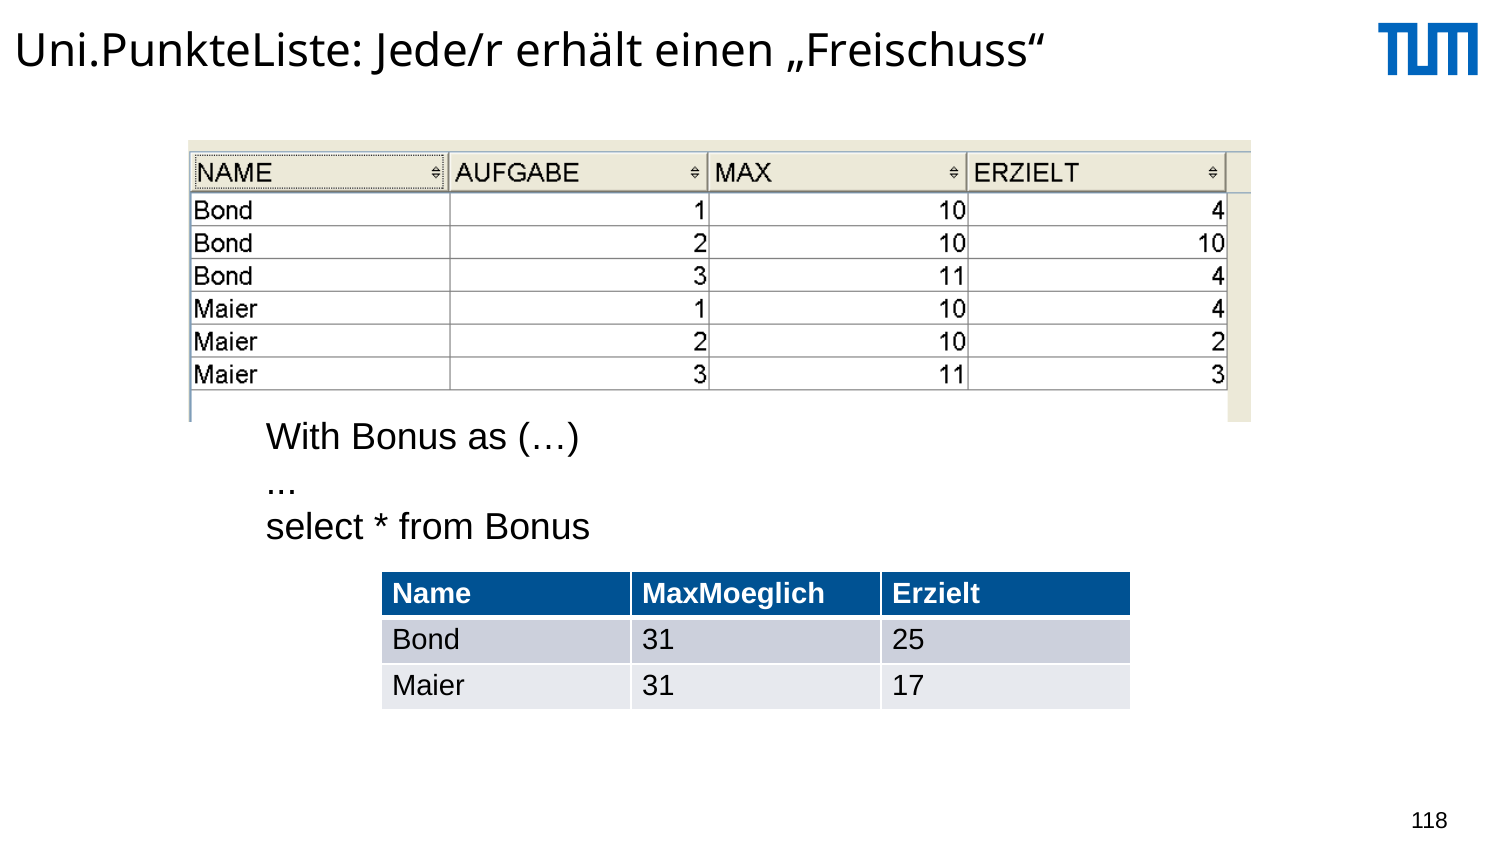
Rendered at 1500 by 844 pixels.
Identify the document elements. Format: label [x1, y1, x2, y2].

table_cell [382, 665, 630, 709]
text_box [250, 423, 606, 554]
table_cell [882, 620, 1130, 663]
table_header [382, 572, 630, 615]
picture [187, 140, 1252, 423]
table_header [882, 572, 1130, 615]
title [0, 0, 1500, 141]
table_cell [882, 665, 1130, 709]
slide_number [1111, 796, 1448, 842]
table_cell [382, 620, 630, 663]
table_cell [632, 665, 880, 709]
table_header [632, 572, 880, 615]
table_cell [632, 620, 880, 663]
